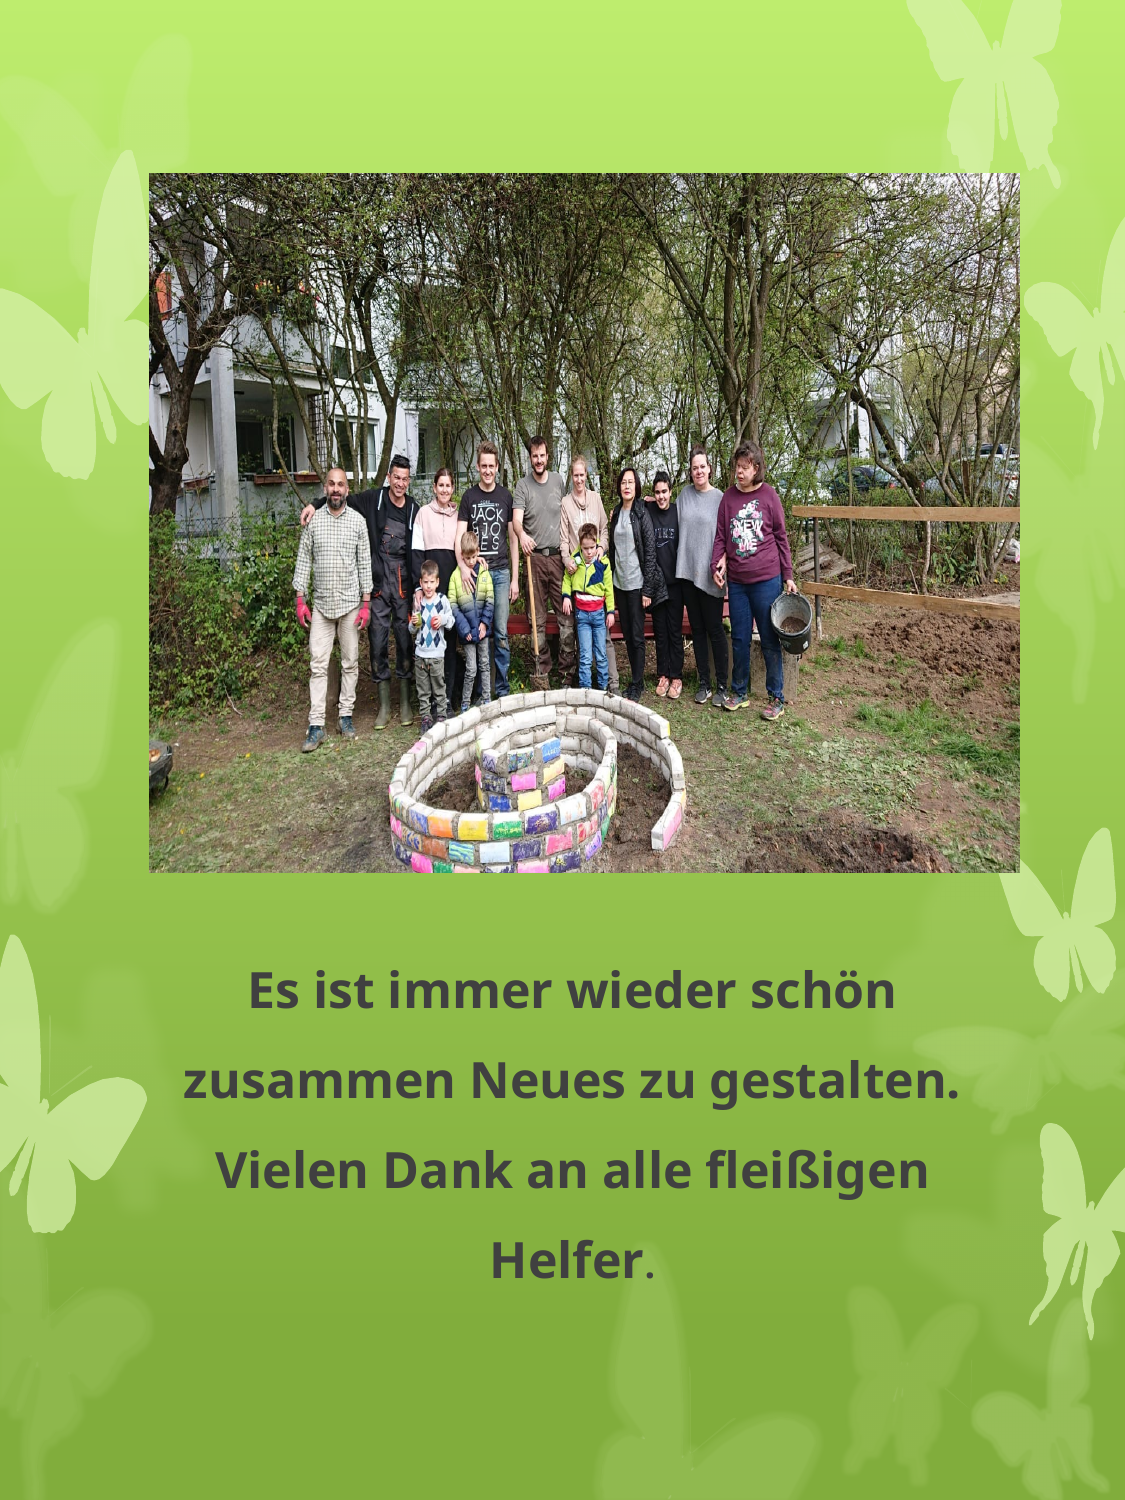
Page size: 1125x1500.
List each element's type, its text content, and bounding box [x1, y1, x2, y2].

title Es ist immer wieder schön zusammen Neues zu gestalten. Vielen Dank an alle fleißigen Helfer. [119, 681, 1026, 1296]
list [148, 172, 1021, 874]
